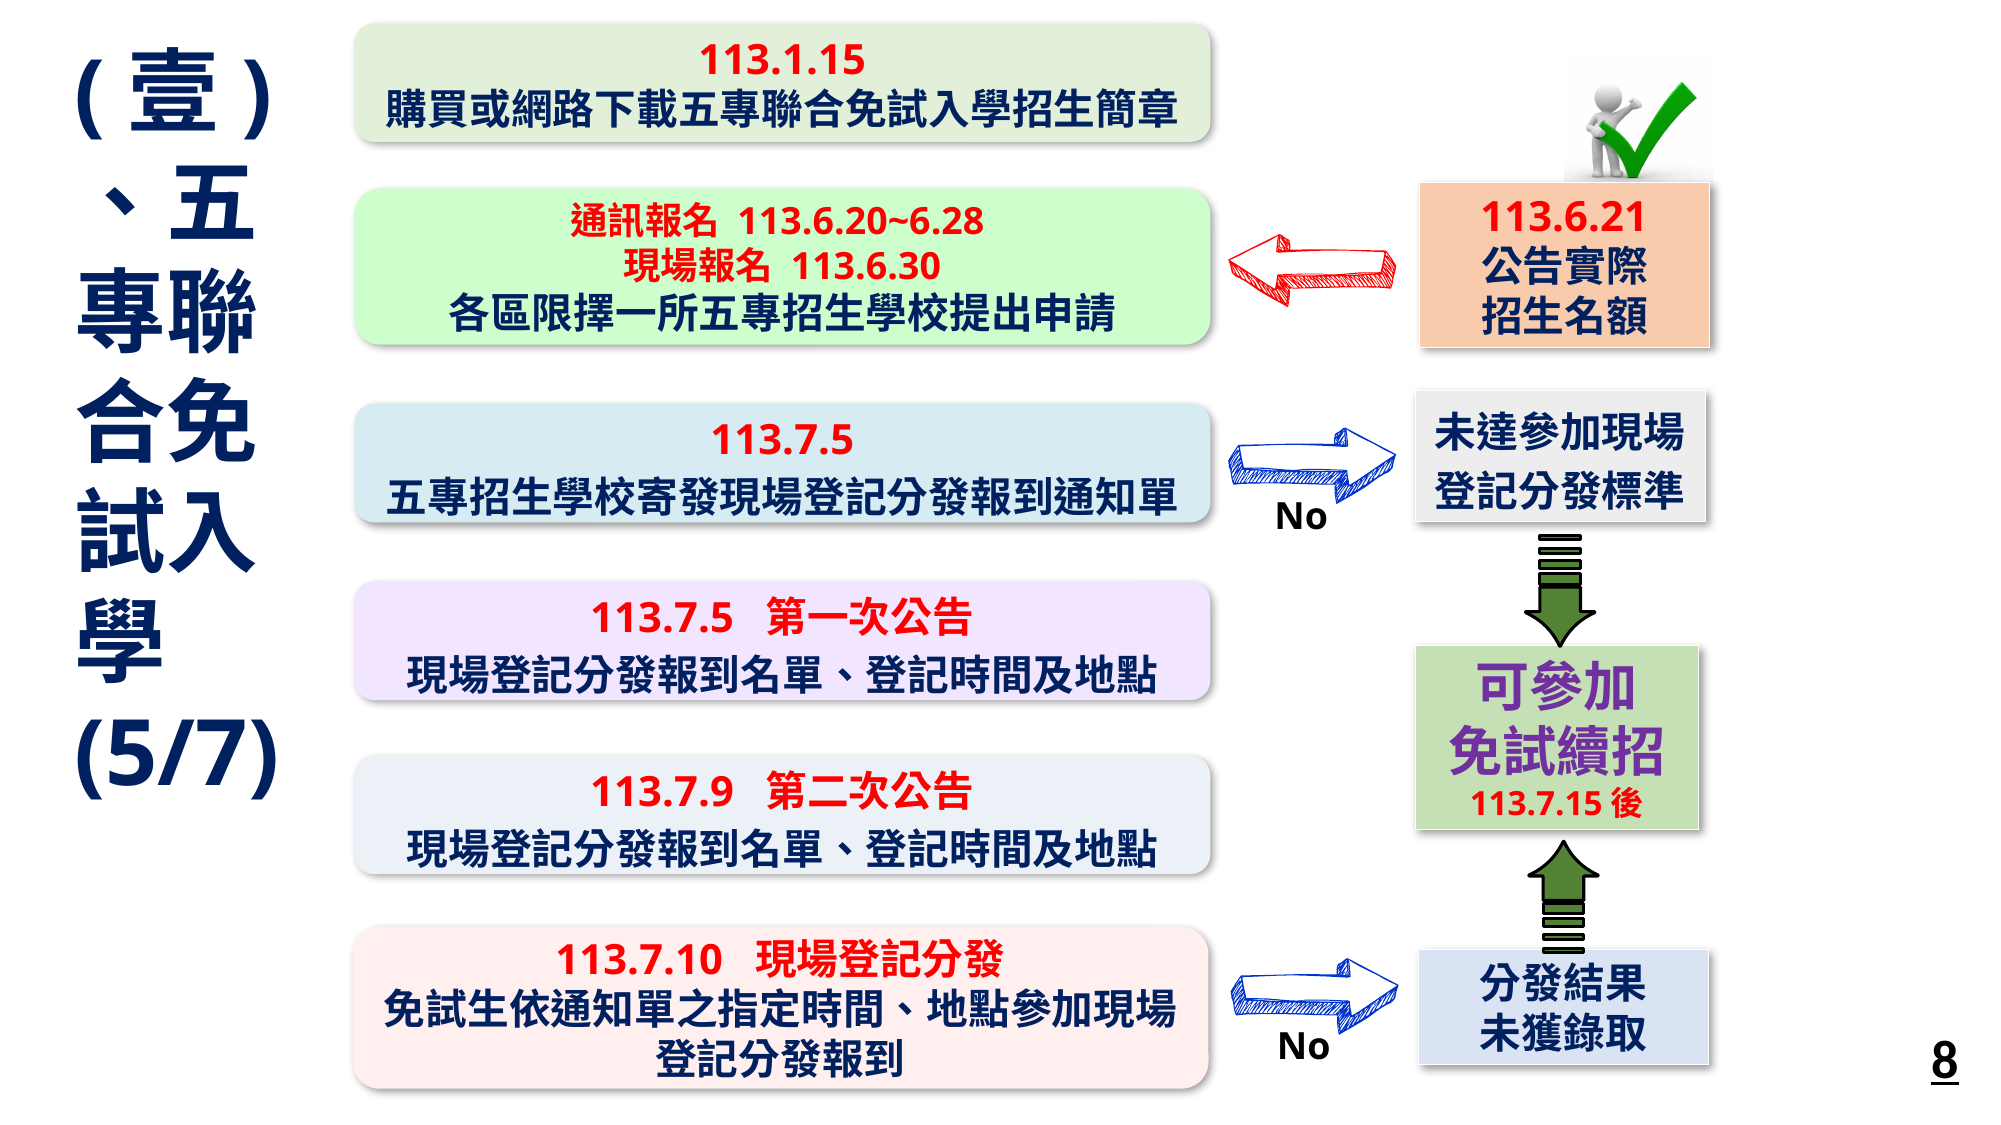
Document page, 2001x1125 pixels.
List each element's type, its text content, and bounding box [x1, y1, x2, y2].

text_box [1415, 182, 1710, 1066]
text_box [1228, 233, 1397, 308]
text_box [1228, 427, 1397, 546]
text_box (壹) 、五專聯合免試入學 (5/7) [59, 26, 317, 674]
text_box 8 [1916, 1016, 1974, 1097]
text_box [352, 23, 1211, 1089]
picture [1564, 53, 1713, 203]
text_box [1230, 958, 1399, 1076]
